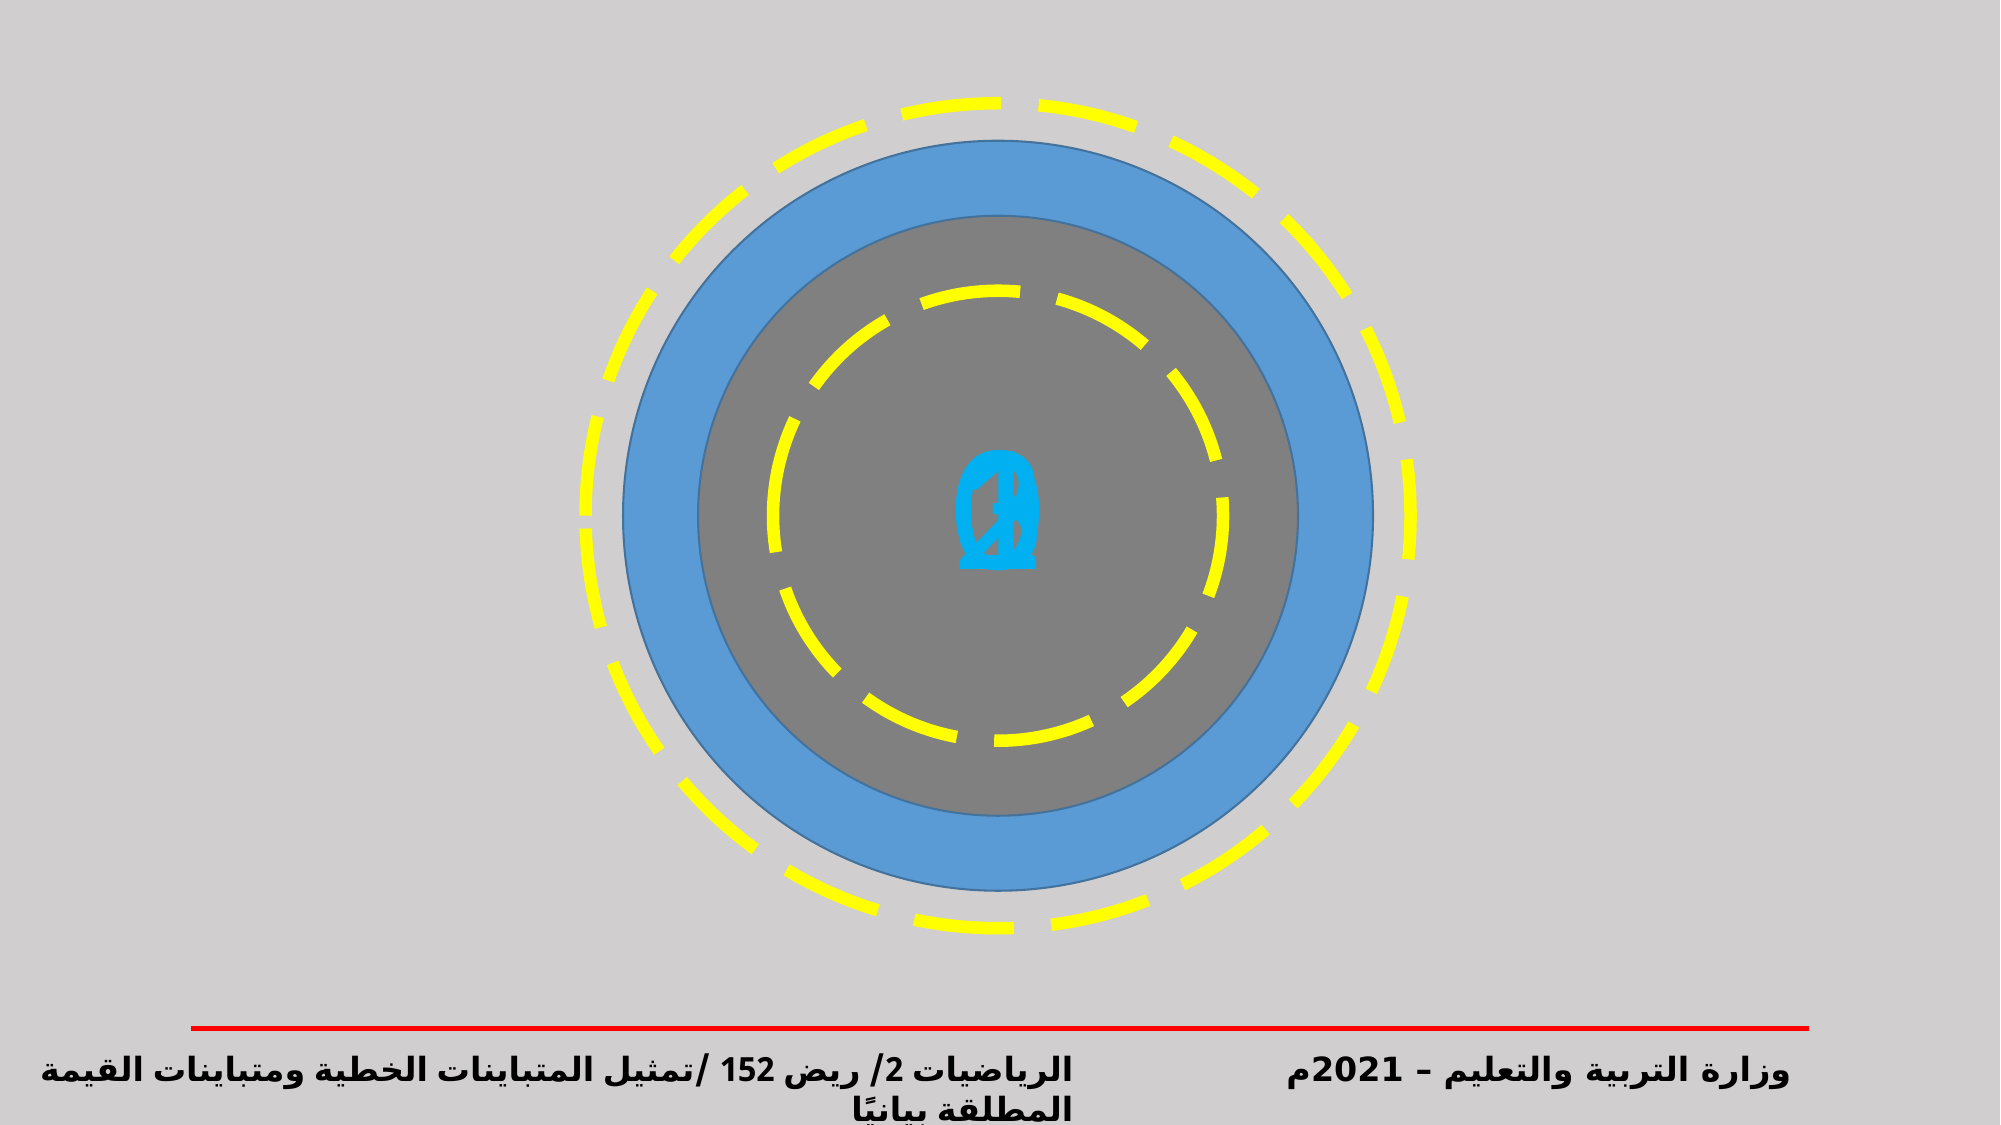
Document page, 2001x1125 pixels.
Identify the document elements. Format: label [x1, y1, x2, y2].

text_box [584, 102, 1412, 930]
text_box [771, 289, 1225, 742]
